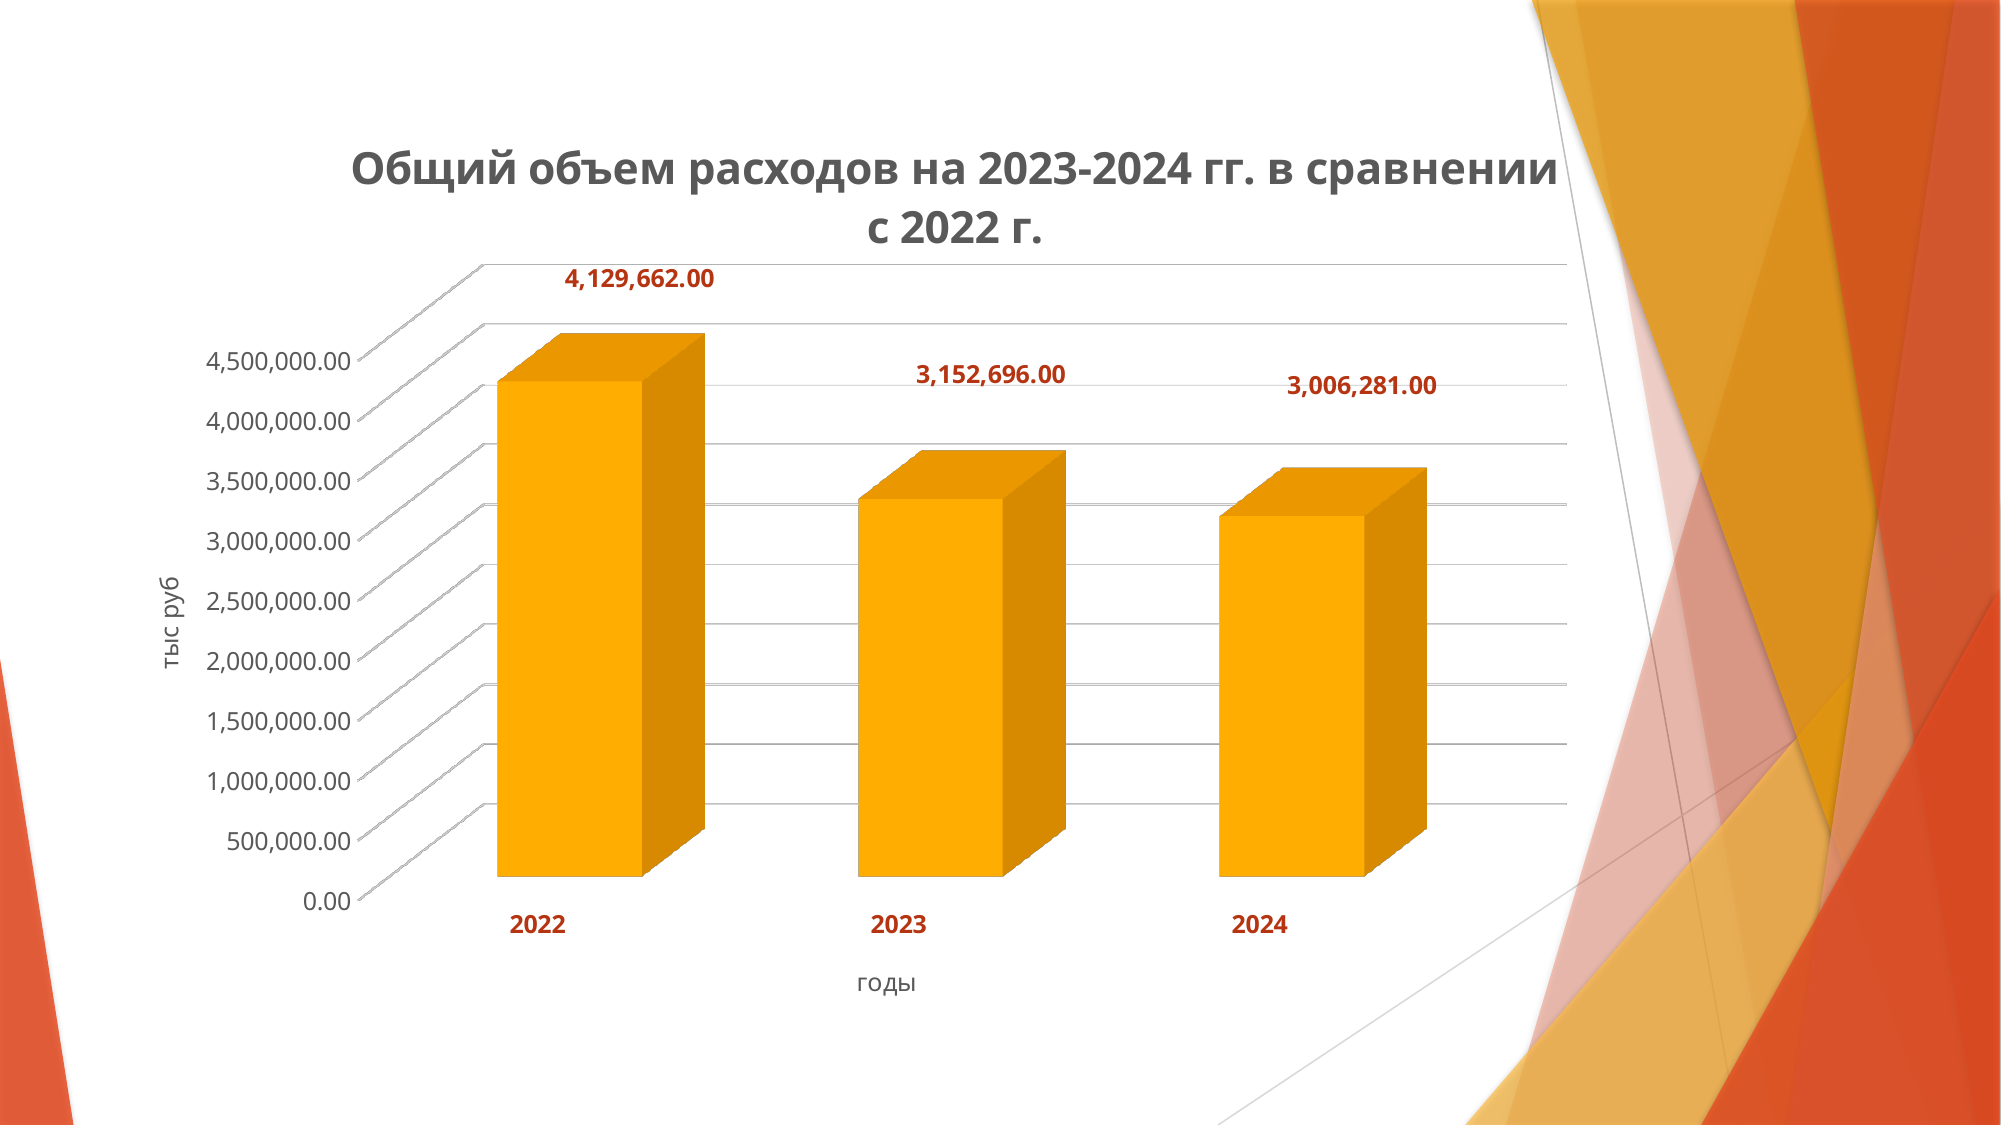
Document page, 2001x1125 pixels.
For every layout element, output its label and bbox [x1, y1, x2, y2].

chart [62, 117, 1632, 1008]
